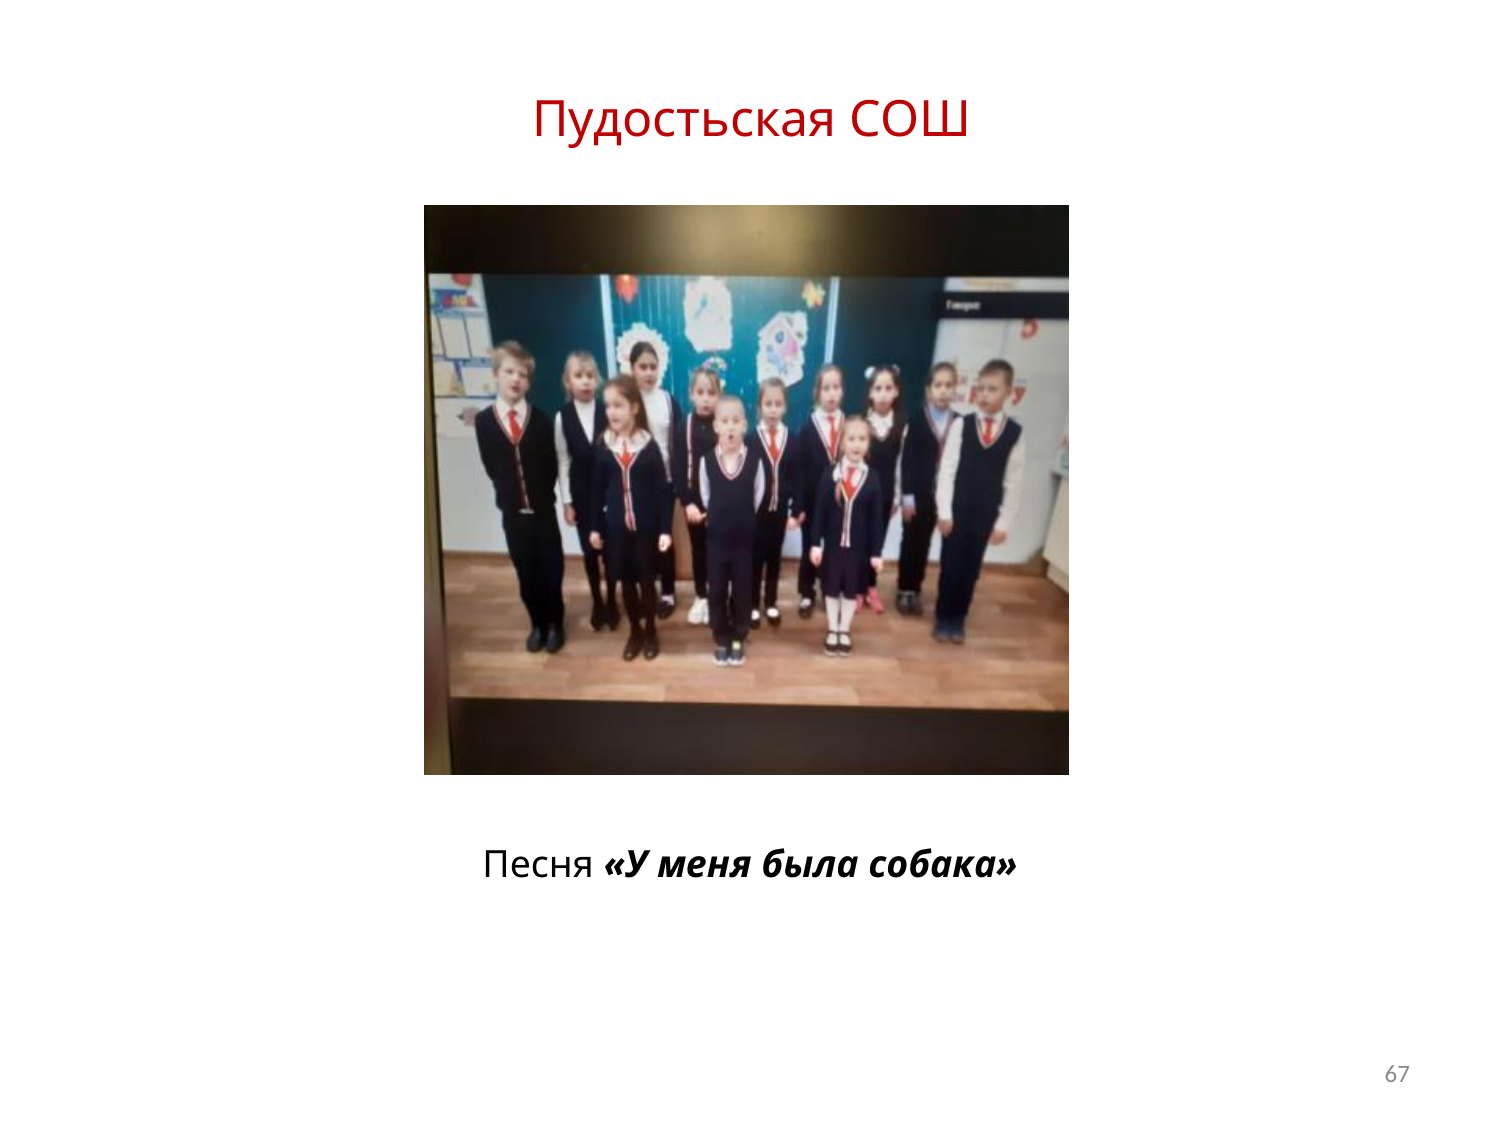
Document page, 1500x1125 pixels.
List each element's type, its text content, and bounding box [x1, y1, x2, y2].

text_box Песня «У меня была собака» [17, 832, 1483, 893]
title Пудостьская СОШ [76, 36, 1427, 197]
slide_number 67 [1074, 1042, 1425, 1103]
picture [424, 205, 1070, 776]
